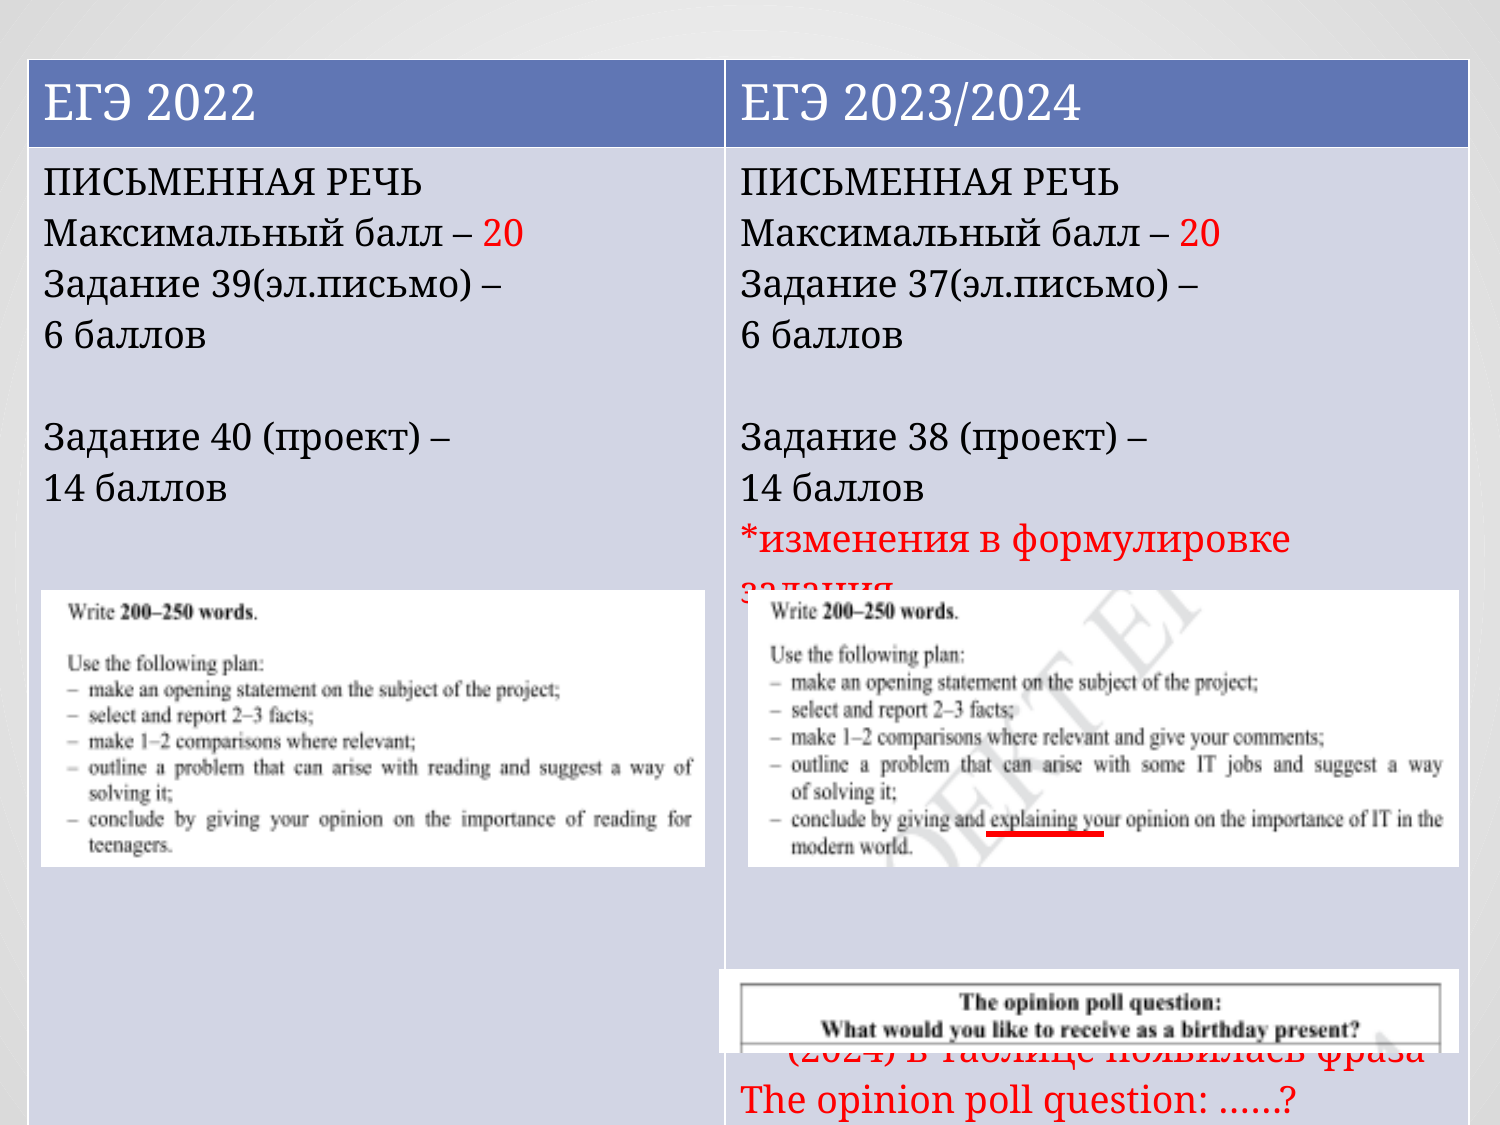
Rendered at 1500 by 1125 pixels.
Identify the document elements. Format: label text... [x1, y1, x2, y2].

picture [40, 589, 705, 868]
table_header ЕГЭ 2022 [29, 60, 724, 147]
table_header ЕГЭ 2023/2024 [726, 60, 1468, 147]
table_cell ПИСЬМЕННАЯ РЕЧЬ Максимальный балл – 20 Задание 37(эл.письмо) – 6 баллов Задание 38 (проект) – 14 баллов *изменения в формулировке задания (2024) в таблице появилась фраза The opinion poll question: ……? [726, 148, 1468, 1125]
picture [748, 589, 1459, 868]
picture [719, 969, 1459, 1053]
table_cell ПИСЬМЕННАЯ РЕЧЬ Максимальный балл – 20 Задание 39(эл.письмо) – 6 баллов Задание 40 (проект) – 14 баллов [29, 148, 724, 1125]
